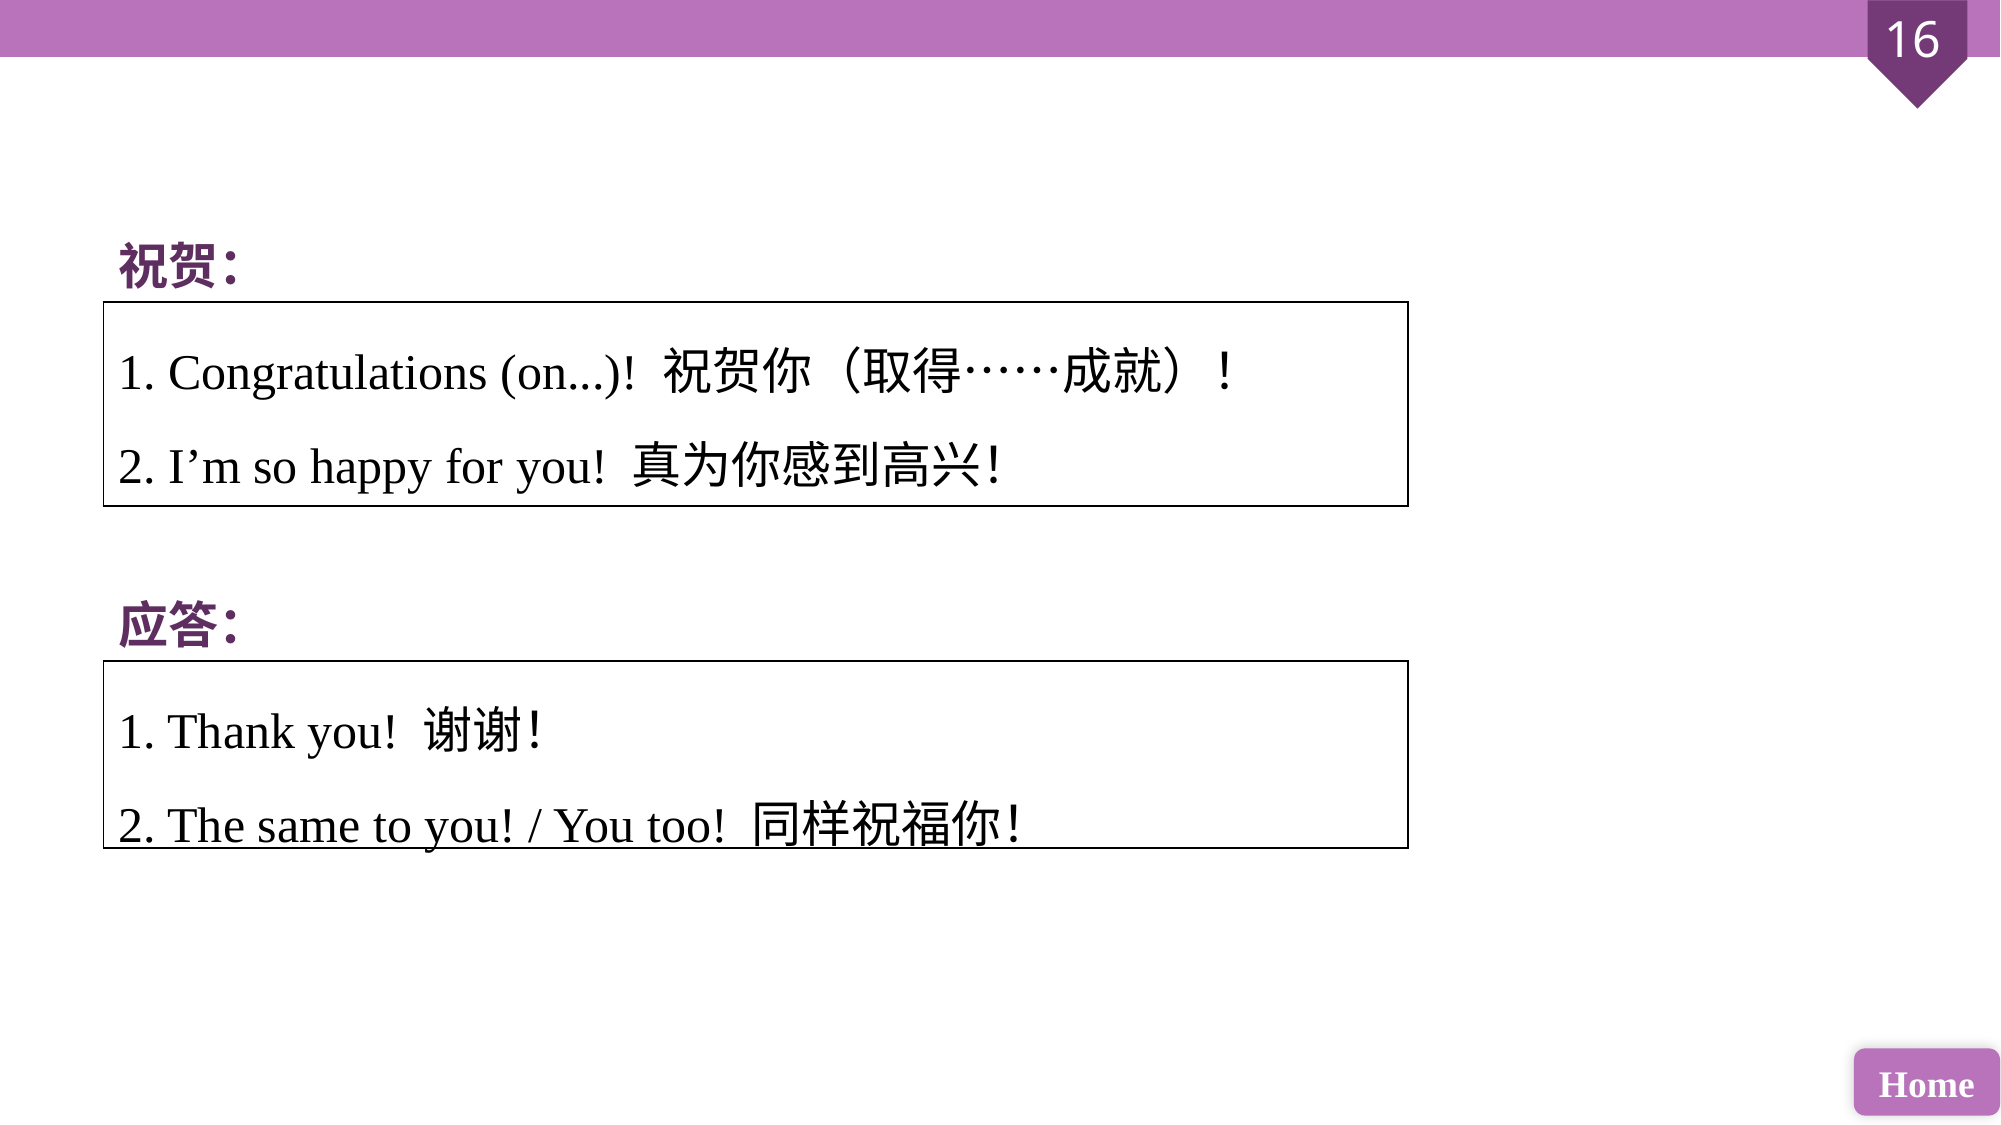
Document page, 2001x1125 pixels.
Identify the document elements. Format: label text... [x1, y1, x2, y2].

table_header 1. Congratulations (on...)! 祝贺你（取得……成就）！ 2. I’m so happy for you! 真为你感到高兴！ [104, 303, 1407, 505]
table_header 1. Thank you! 谢谢！ 2. The same to you! / You too! 同样祝福你！ [104, 662, 1407, 847]
text_box 祝贺： [103, 220, 417, 302]
text_box 应答： [103, 579, 417, 661]
